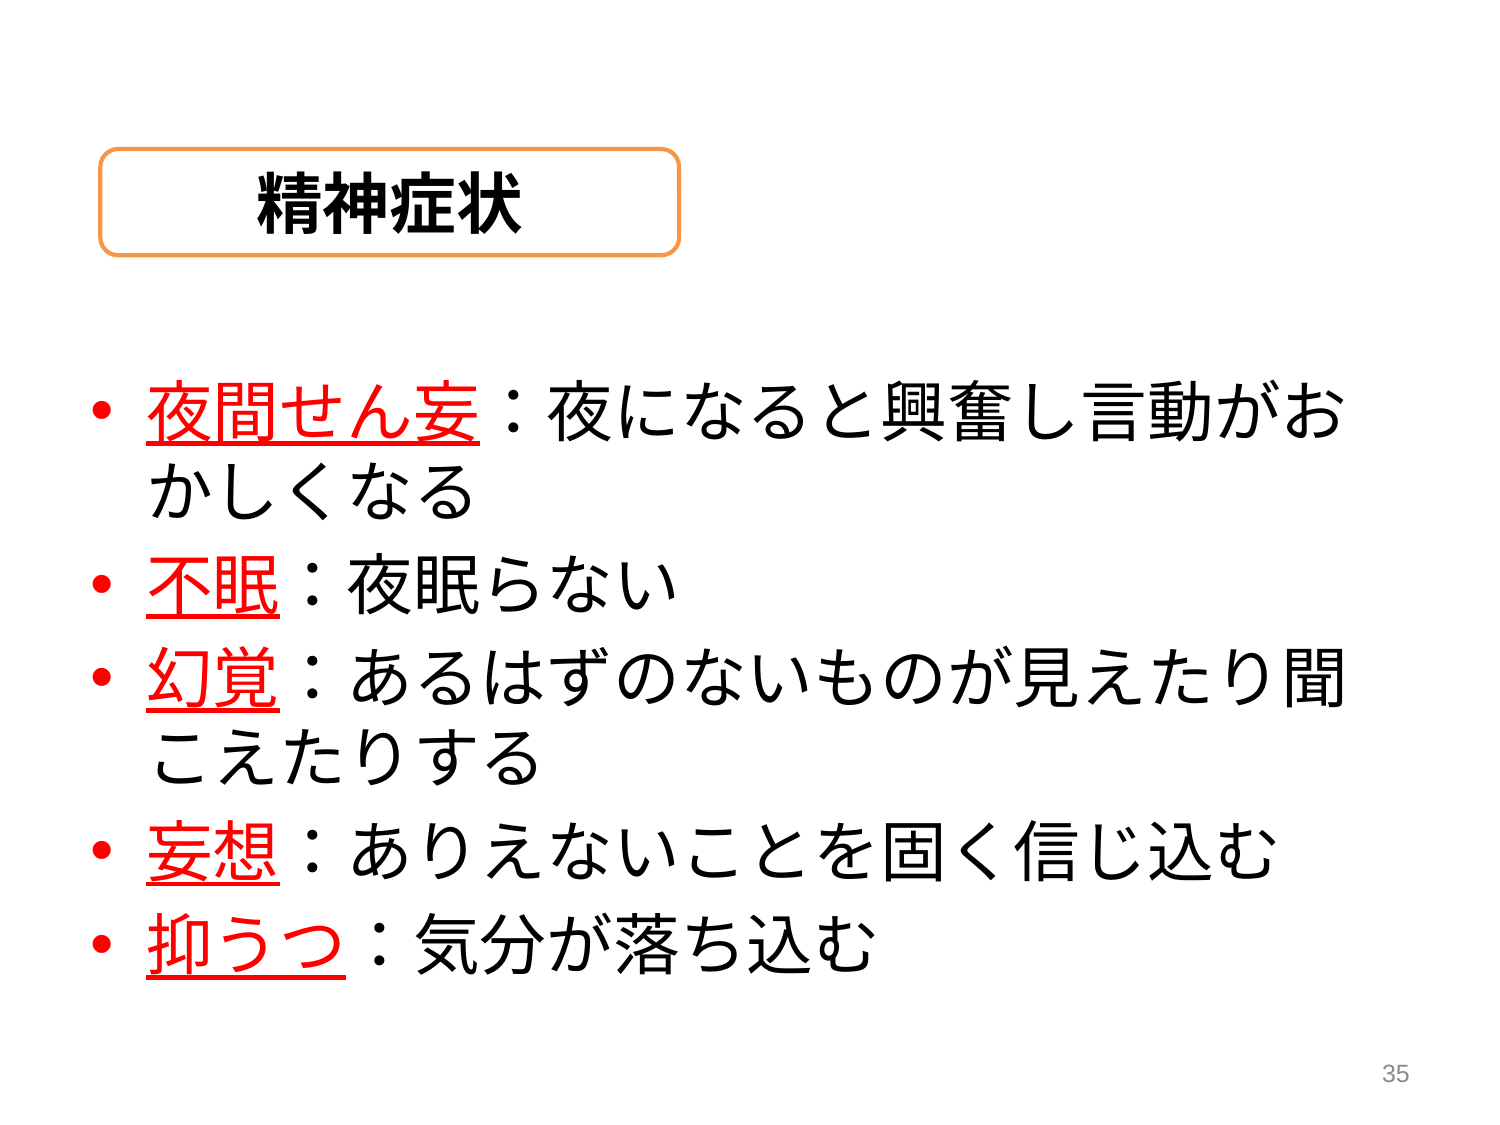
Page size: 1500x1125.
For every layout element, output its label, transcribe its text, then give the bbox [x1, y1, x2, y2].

slide_number 35 [1074, 1042, 1425, 1103]
list 夜間せん妄：夜になると興奮し言動がおかしくなる 不眠：夜眠らない 幻覚：あるはずのないものが見えたり聞こえたりする 妄想：ありえないことを固く信じ込む 抑うつ：気分が落ち込む [75, 361, 1425, 1005]
text_box 精神症状 [98, 146, 682, 258]
